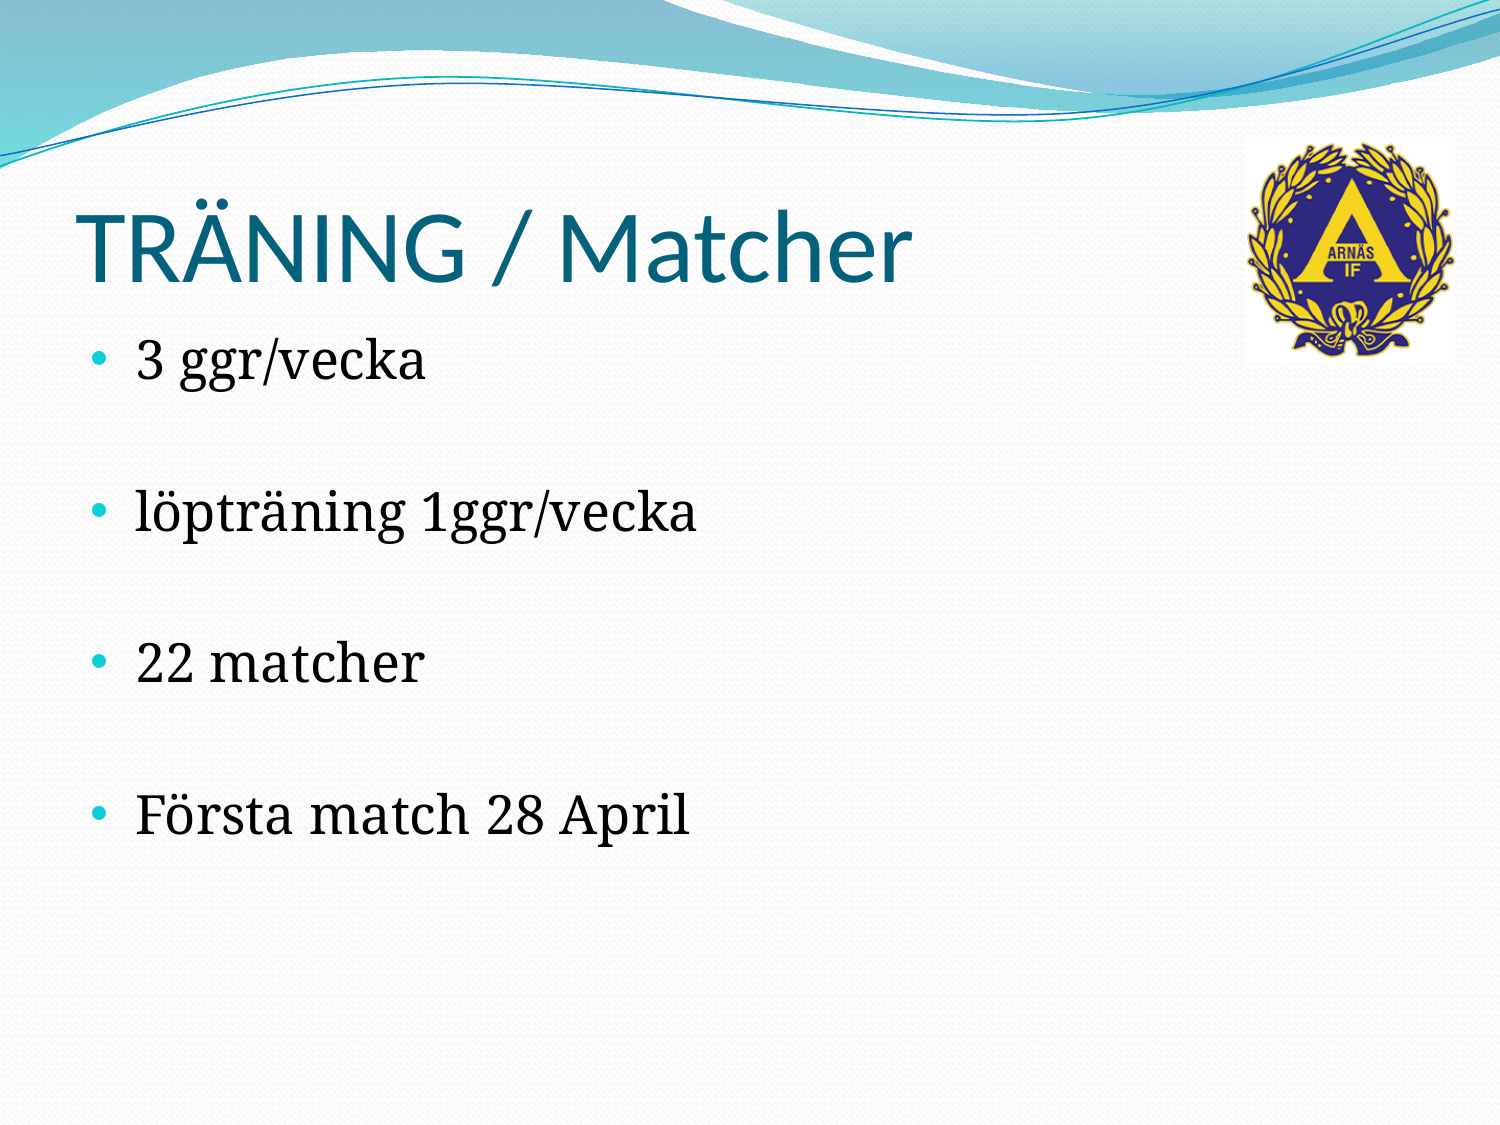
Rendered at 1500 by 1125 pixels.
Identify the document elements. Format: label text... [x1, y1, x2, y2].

picture [1245, 136, 1455, 363]
list 3 ggr/vecka löpträning 1ggr/vecka 22 matcher Första match 28 April [75, 317, 1425, 1038]
title TRÄNING / Matcher [75, 115, 1425, 303]
